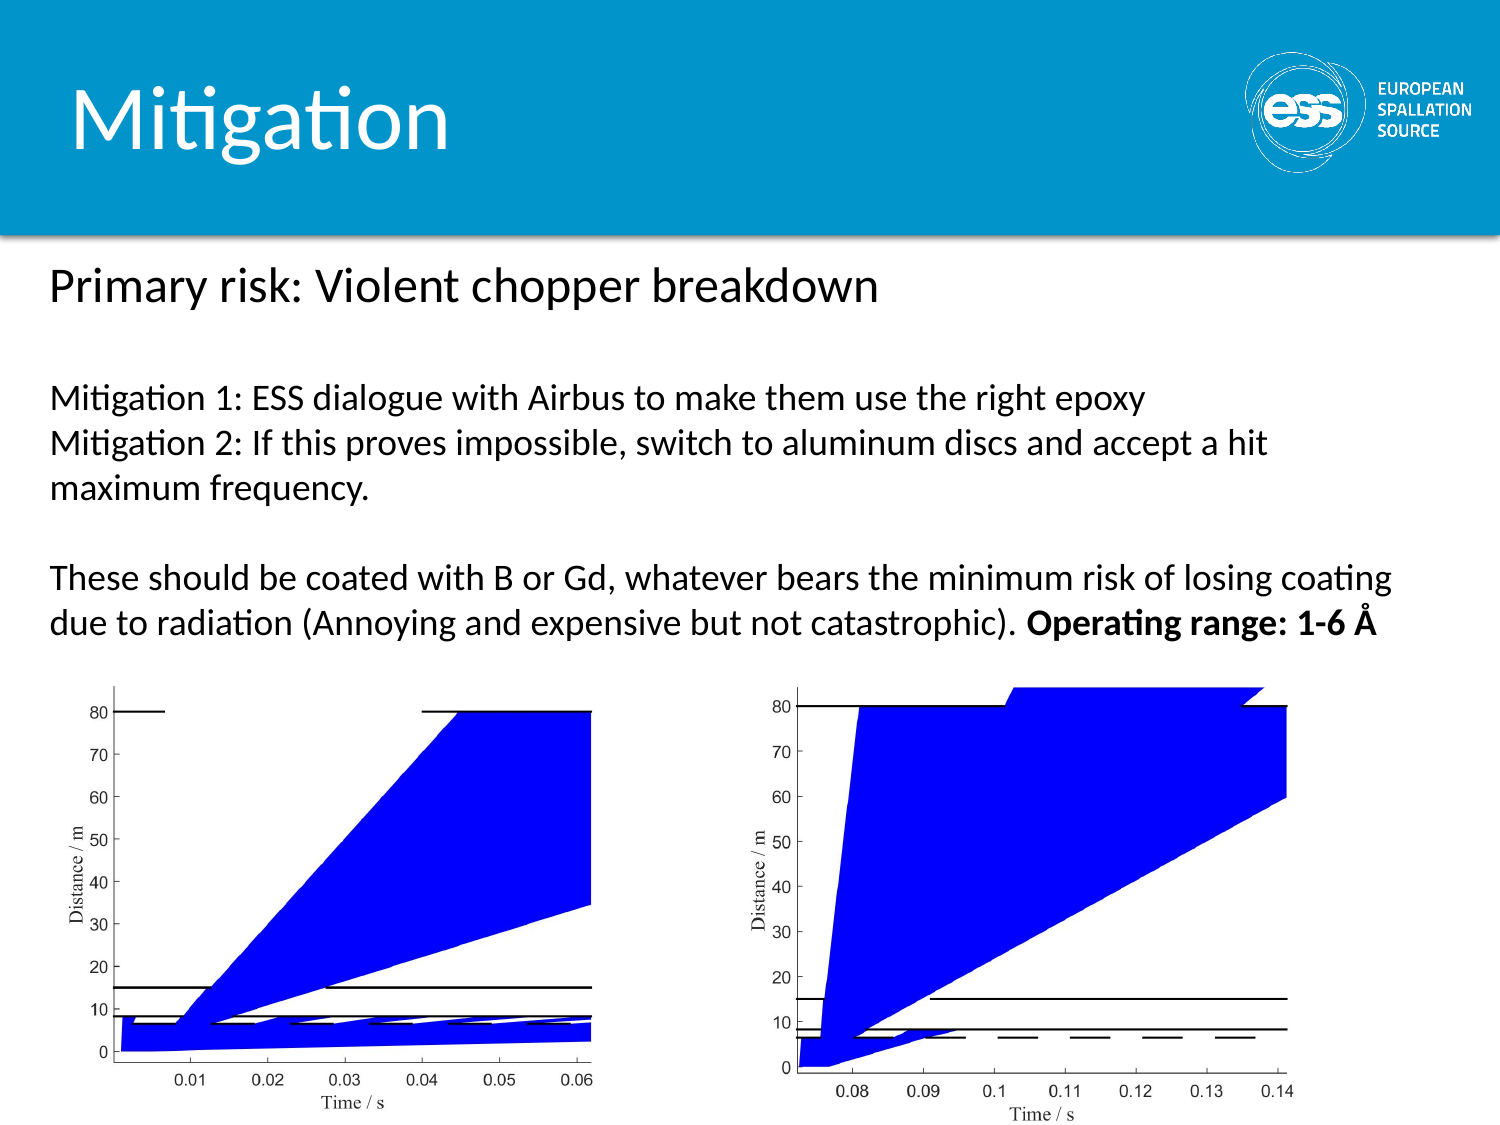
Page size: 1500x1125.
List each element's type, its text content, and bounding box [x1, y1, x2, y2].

picture [1418, 104, 1423, 115]
picture [1264, 94, 1342, 127]
picture [715, 652, 1346, 1125]
picture [1436, 104, 1444, 115]
picture [1423, 83, 1430, 94]
picture [1379, 83, 1385, 94]
picture [1398, 109, 1406, 115]
picture [1389, 104, 1393, 115]
picture [34, 652, 649, 1114]
picture [1443, 86, 1450, 93]
text_box Primary risk: Violent chopper breakdown Mitigation 1: ESS dialogue with Airbus to make them use the right epoxy Mitigation 2: If this proves impossible, switch to aluminum discs and accept a hit maximum frequency. These should be coated with B or Gd, whatever bears the minimum risk of losing coating due to radiation (Annoying and expensive but not catastrophic). Operating range: 1-6 Å [34, 245, 1464, 651]
text_box Mitigation [54, 50, 468, 176]
picture [1400, 83, 1407, 94]
picture [1432, 125, 1438, 136]
picture [1454, 83, 1458, 94]
picture [1422, 125, 1428, 134]
picture [1409, 104, 1415, 115]
